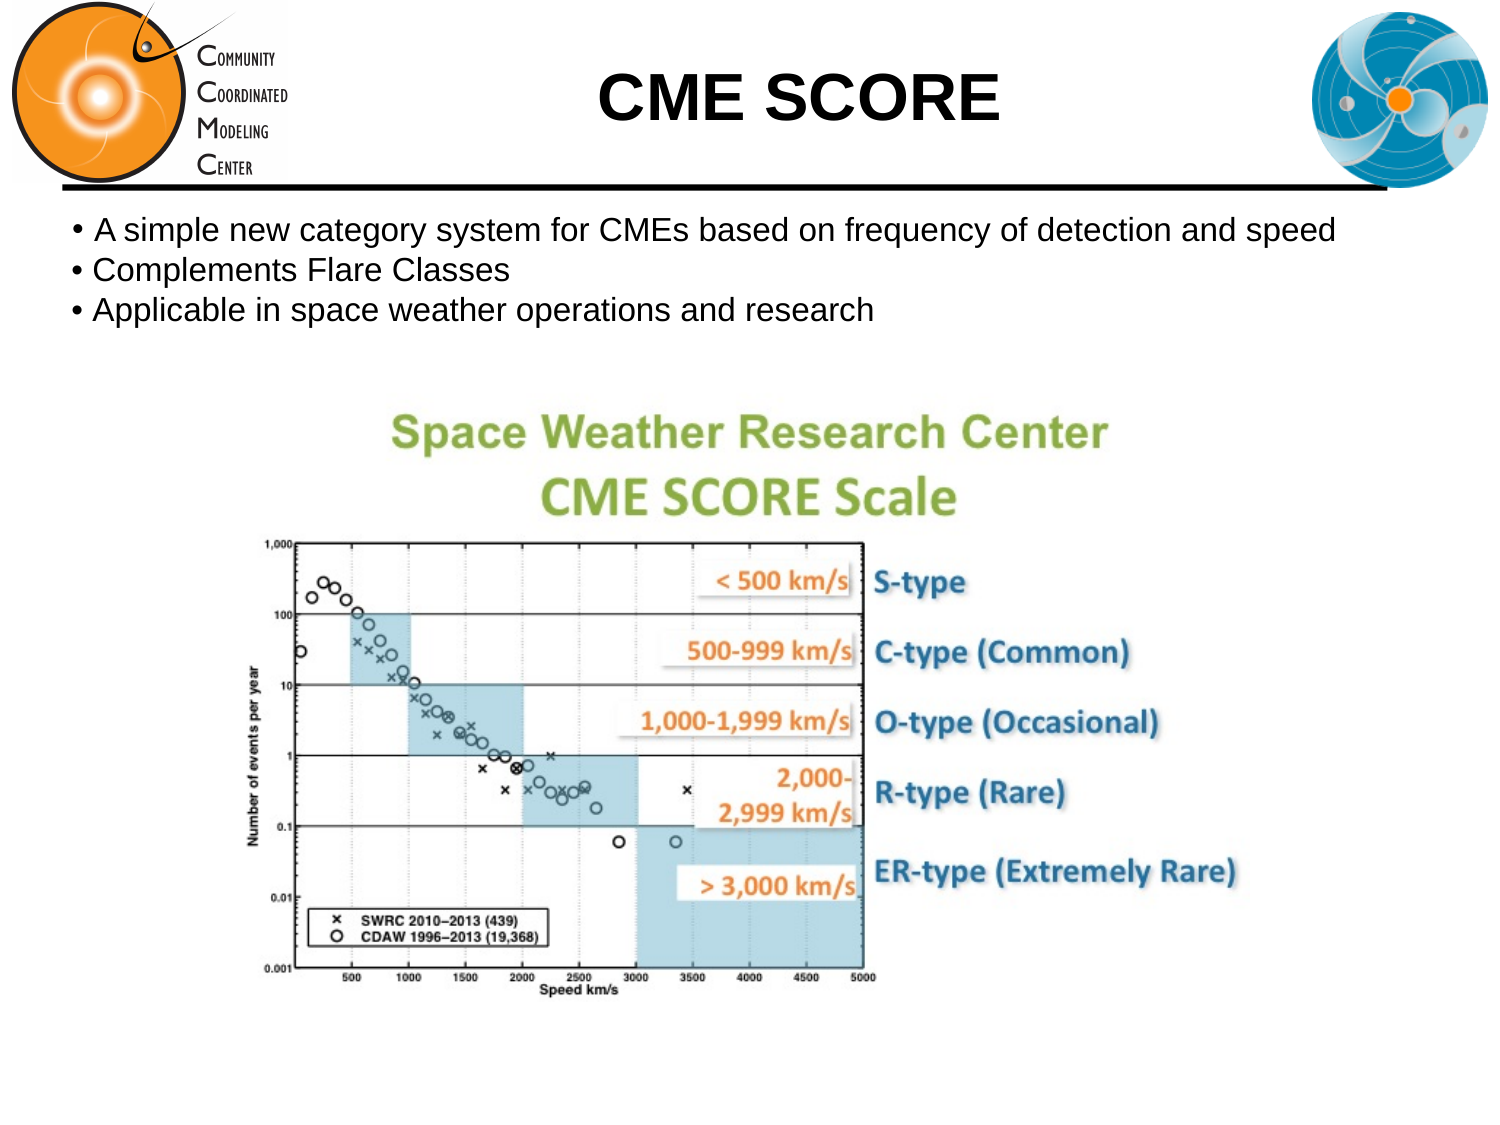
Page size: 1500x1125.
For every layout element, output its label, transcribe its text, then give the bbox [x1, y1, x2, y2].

picture [1339, 95, 1354, 112]
picture [1407, 16, 1415, 24]
text_box • A simple new category system for CMEs based on frequency of detection and speed • Complements Flare Classes • Applicable in space weather operations and research [56, 196, 1354, 336]
picture [12, 0, 288, 183]
picture [199, 324, 1251, 1113]
picture [1312, 12, 1488, 188]
text_box CME SCORE [162, 24, 1307, 163]
